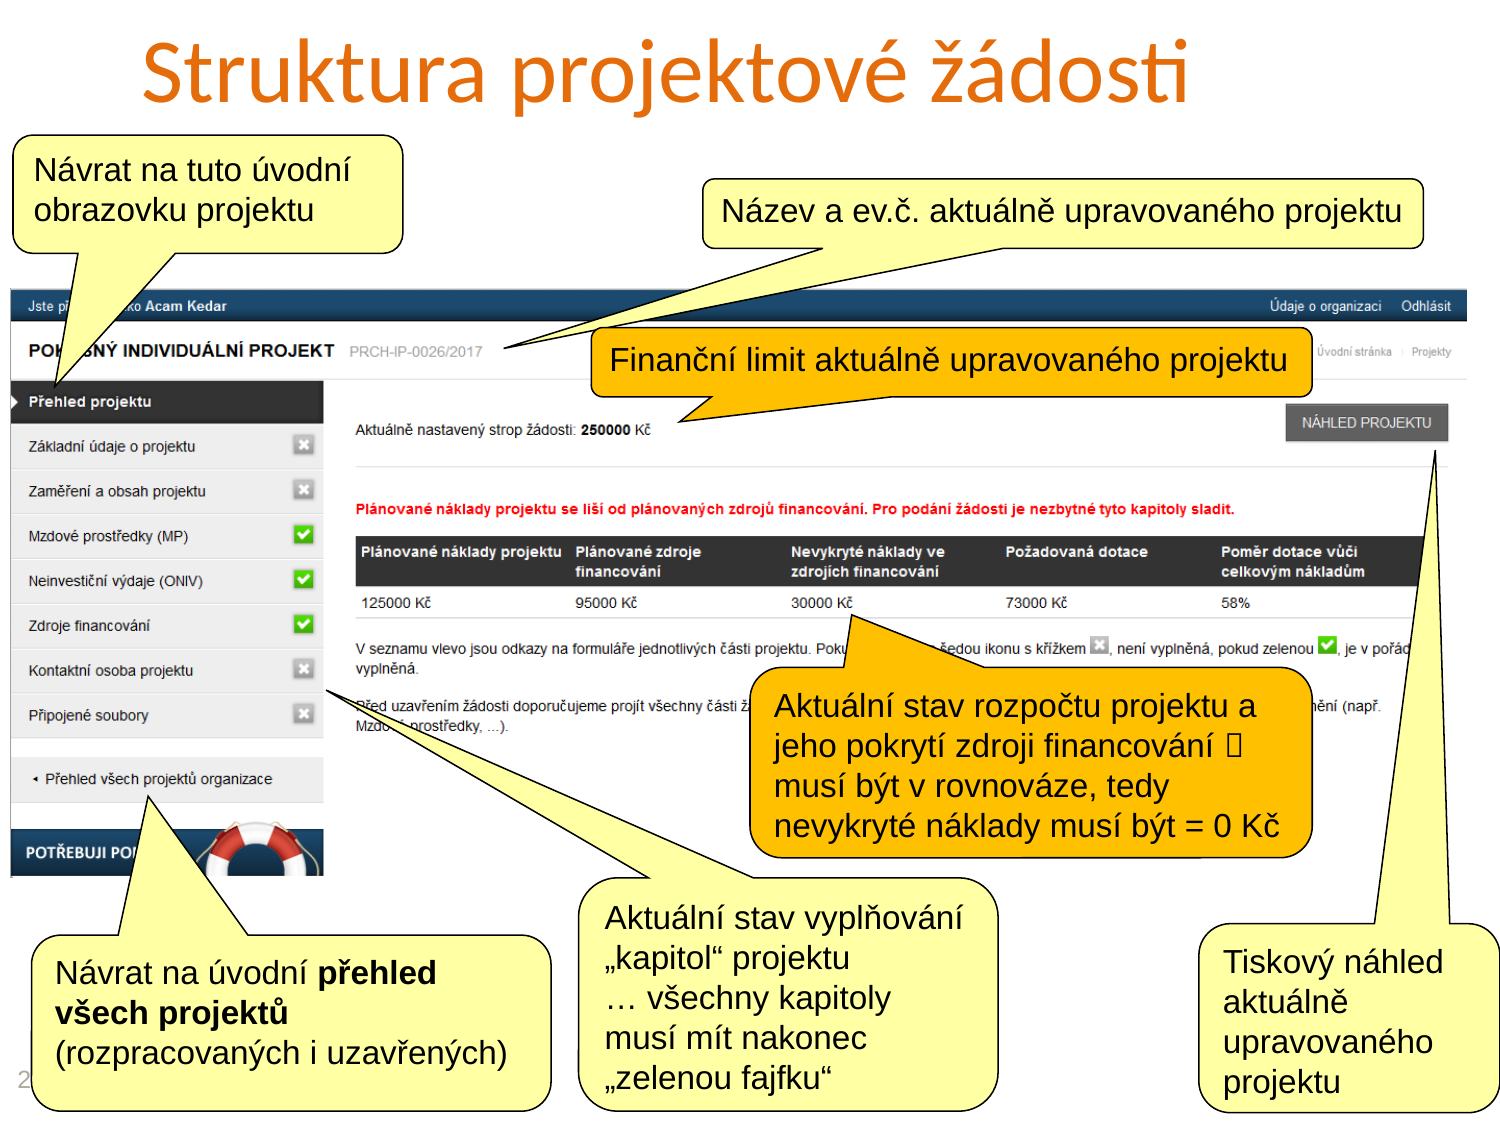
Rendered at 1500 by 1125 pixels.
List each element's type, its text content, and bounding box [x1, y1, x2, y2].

slide_number 24 [0, 1039, 69, 1118]
text_box Název a ev.č. aktuálně upravovaného projektu [699, 178, 1424, 287]
title Struktura projektové žádosti [126, 19, 1351, 114]
text_box Aktuální stav vyplňování „kapitol“ projektu … všechny kapitoly musí mít nakonec „zelenou fajfku“ [578, 887, 999, 1112]
text_box Tiskový náhled aktuálně upravovaného projektu [1198, 887, 1500, 1113]
text_box Návrat na úvodní přehled všech projektů (rozpracovaných i uzavřených) [31, 887, 552, 1112]
text_box Návrat na tuto úvodní obrazovku projektu [12, 135, 403, 287]
picture [10, 288, 1467, 879]
